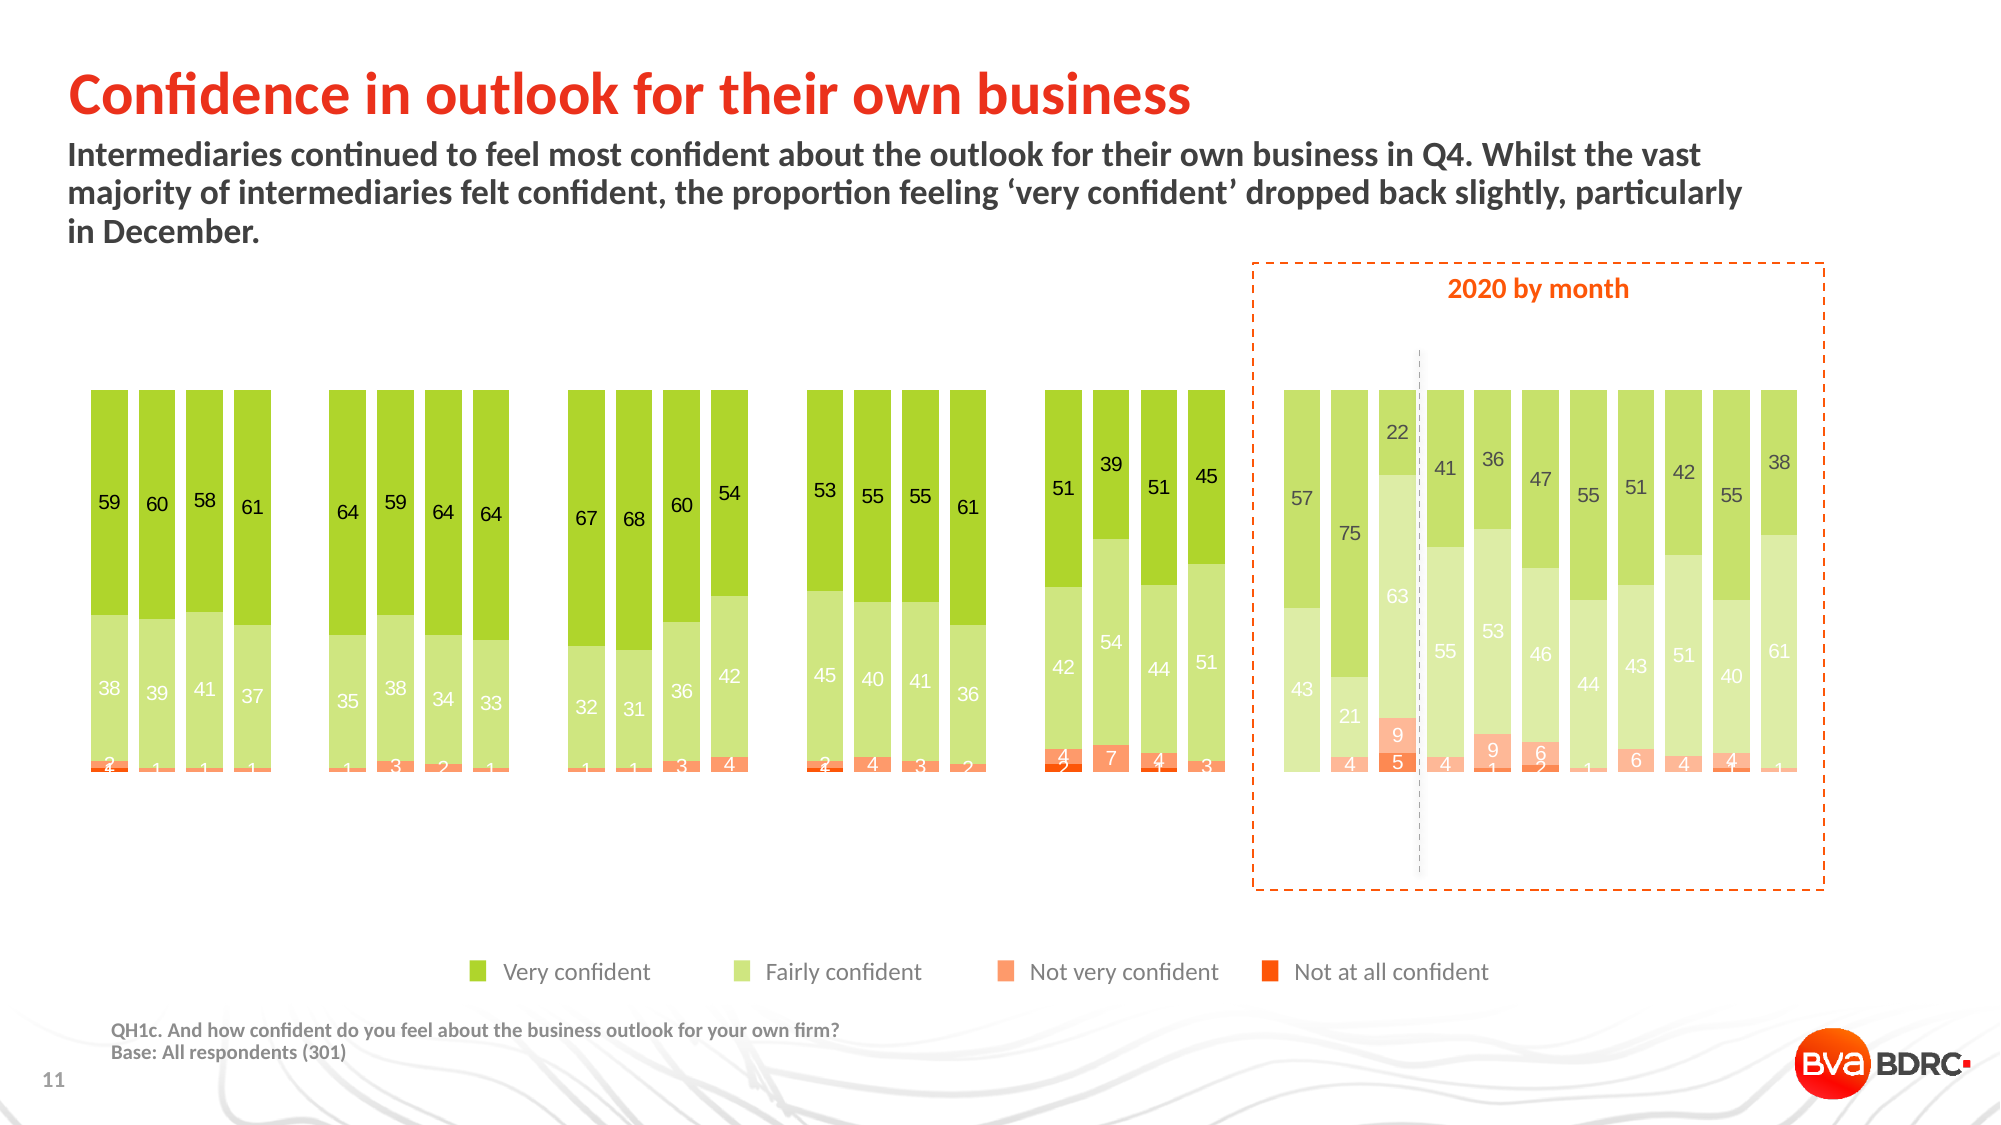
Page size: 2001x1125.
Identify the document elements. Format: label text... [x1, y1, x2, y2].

list Intermediaries continued to feel most confident about the outlook for their own business in Q4. Whilst the vast majority of intermediaries felt confident, the proportion feeling ‘very confident’ dropped back slightly, particularly in December. [67, 136, 1768, 234]
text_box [469, 947, 1506, 994]
chart [83, 381, 1839, 891]
title Confidence in outlook for their own business [69, 40, 1770, 151]
text_box 2020 by month [1253, 262, 1825, 380]
list QH1c. And how confident do you feel about the business outlook for your own firm? Base: All respondents (301) [111, 1019, 1717, 1125]
picture [0, 1003, 2000, 1125]
